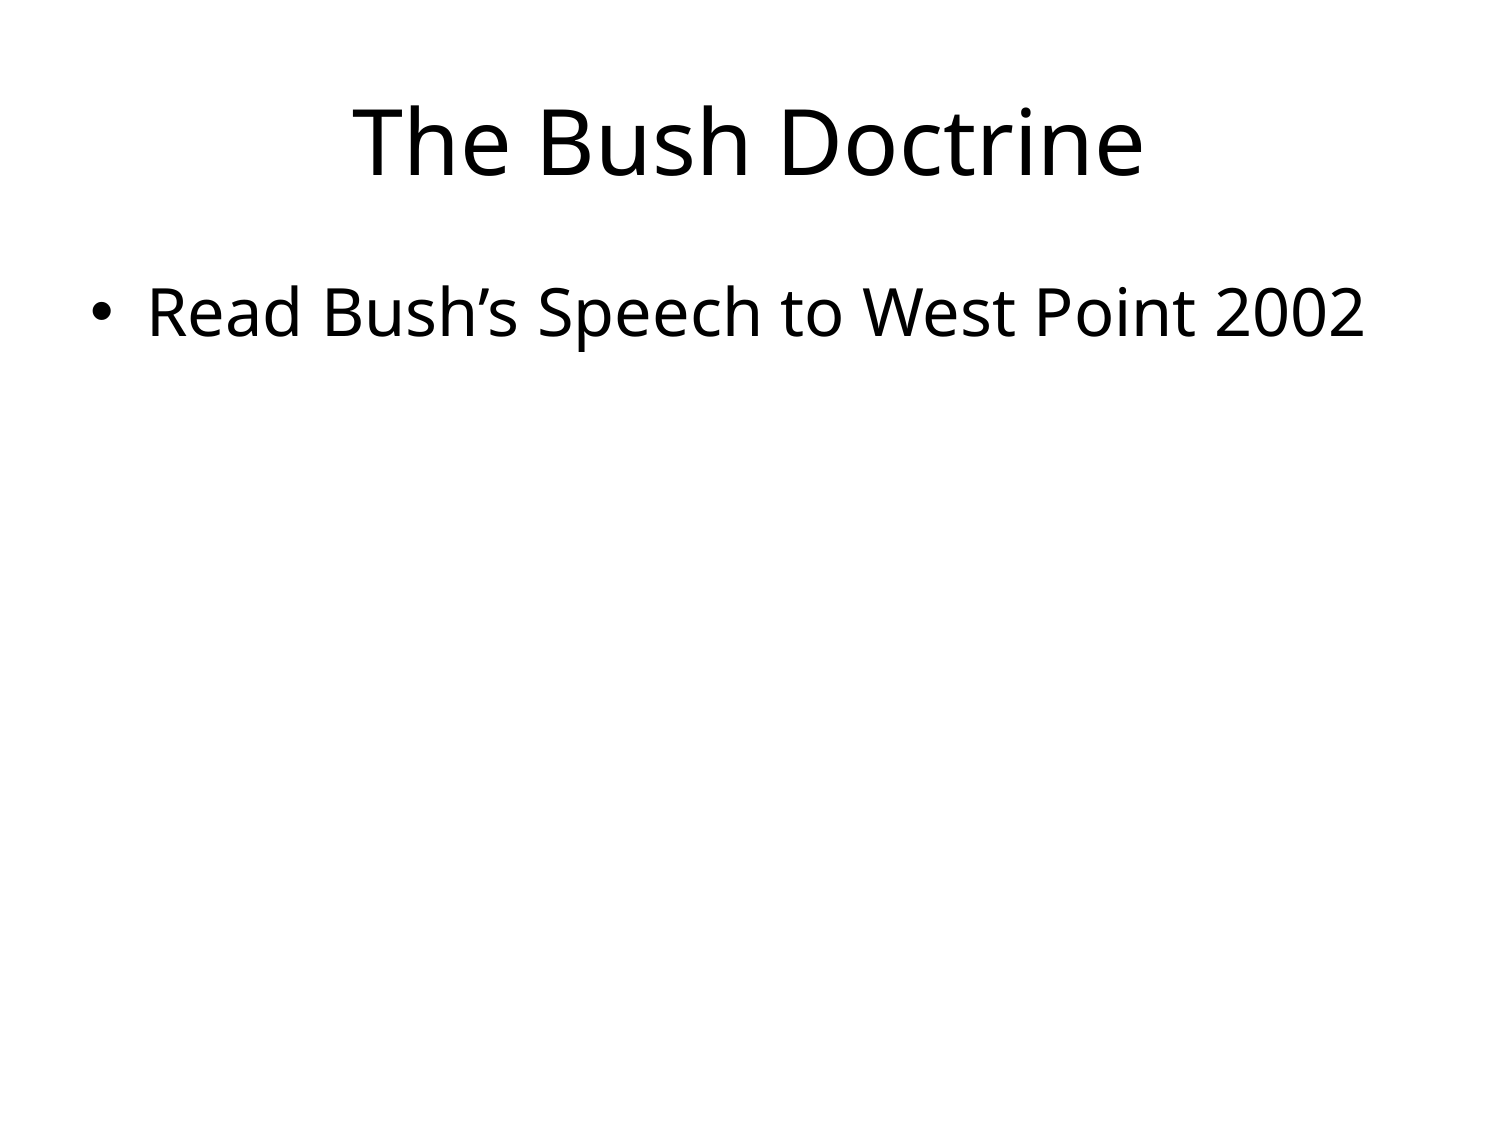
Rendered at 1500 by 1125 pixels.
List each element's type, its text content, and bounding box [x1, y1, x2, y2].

title The Bush Doctrine [75, 45, 1425, 233]
list Read Bush’s Speech to West Point 2002 [75, 262, 1425, 1005]
